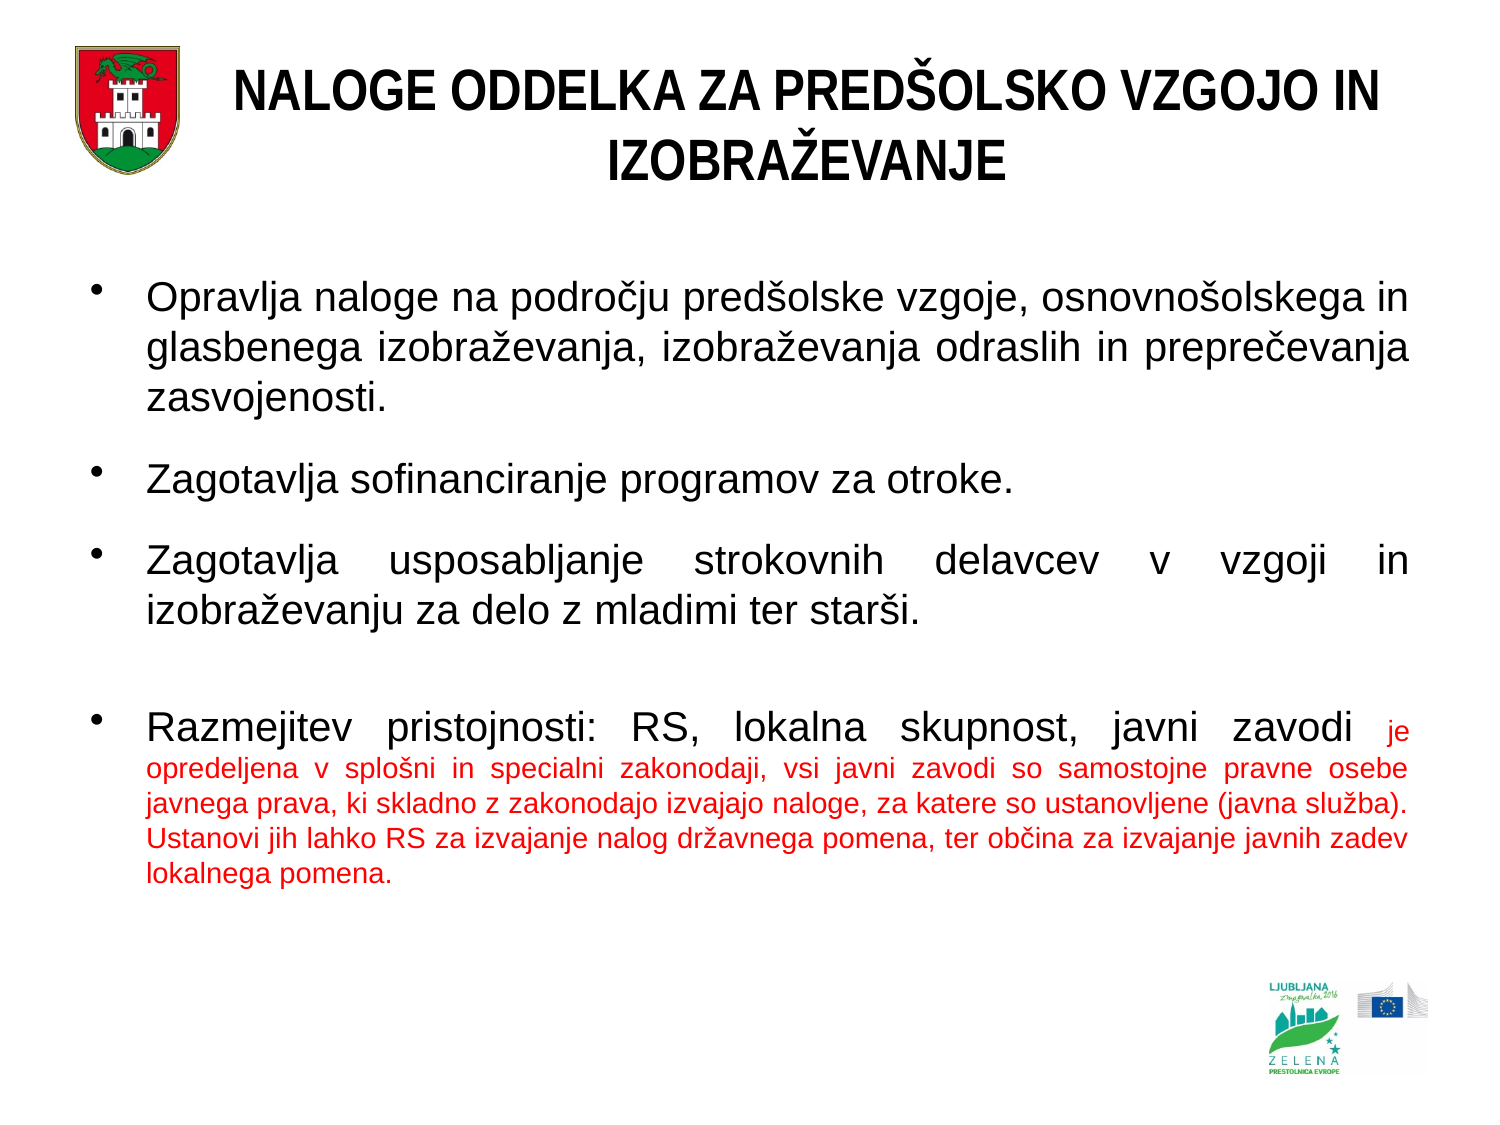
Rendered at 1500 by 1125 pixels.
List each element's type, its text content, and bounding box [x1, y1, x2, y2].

list Opravlja naloge na področju predšolske vzgoje, osnovnošolskega in glasbenega izobraževanja, izobraževanja odraslih in preprečevanja zasvojenosti. Zagotavlja sofinanciranje programov za otroke. Zagotavlja usposabljanje strokovnih delavcev v vzgoji in izobraževanju za delo z mladimi ter starši. Razmejitev pristojnosti: RS, lokalna skupnost, javni zavodi je opredeljena v splošni in specialni zakonodaji, vsi javni zavodi so samostojne pravne osebe javnega prava, ki skladno z zakonodajo izvajajo naloge, za katere so ustanovljene (javna služba). Ustanovi jih lahko RS za izvajanje nalog državnega pomena, ter občina za izvajanje javnih zadev lokalnega pomena. [75, 262, 1425, 941]
picture [1269, 982, 1429, 1074]
picture [74, 46, 180, 176]
title NALOGE ODDELKA ZA PREDŠOLSKO VZGOJO IN IZOBRAŽEVANJE [132, 45, 1483, 233]
